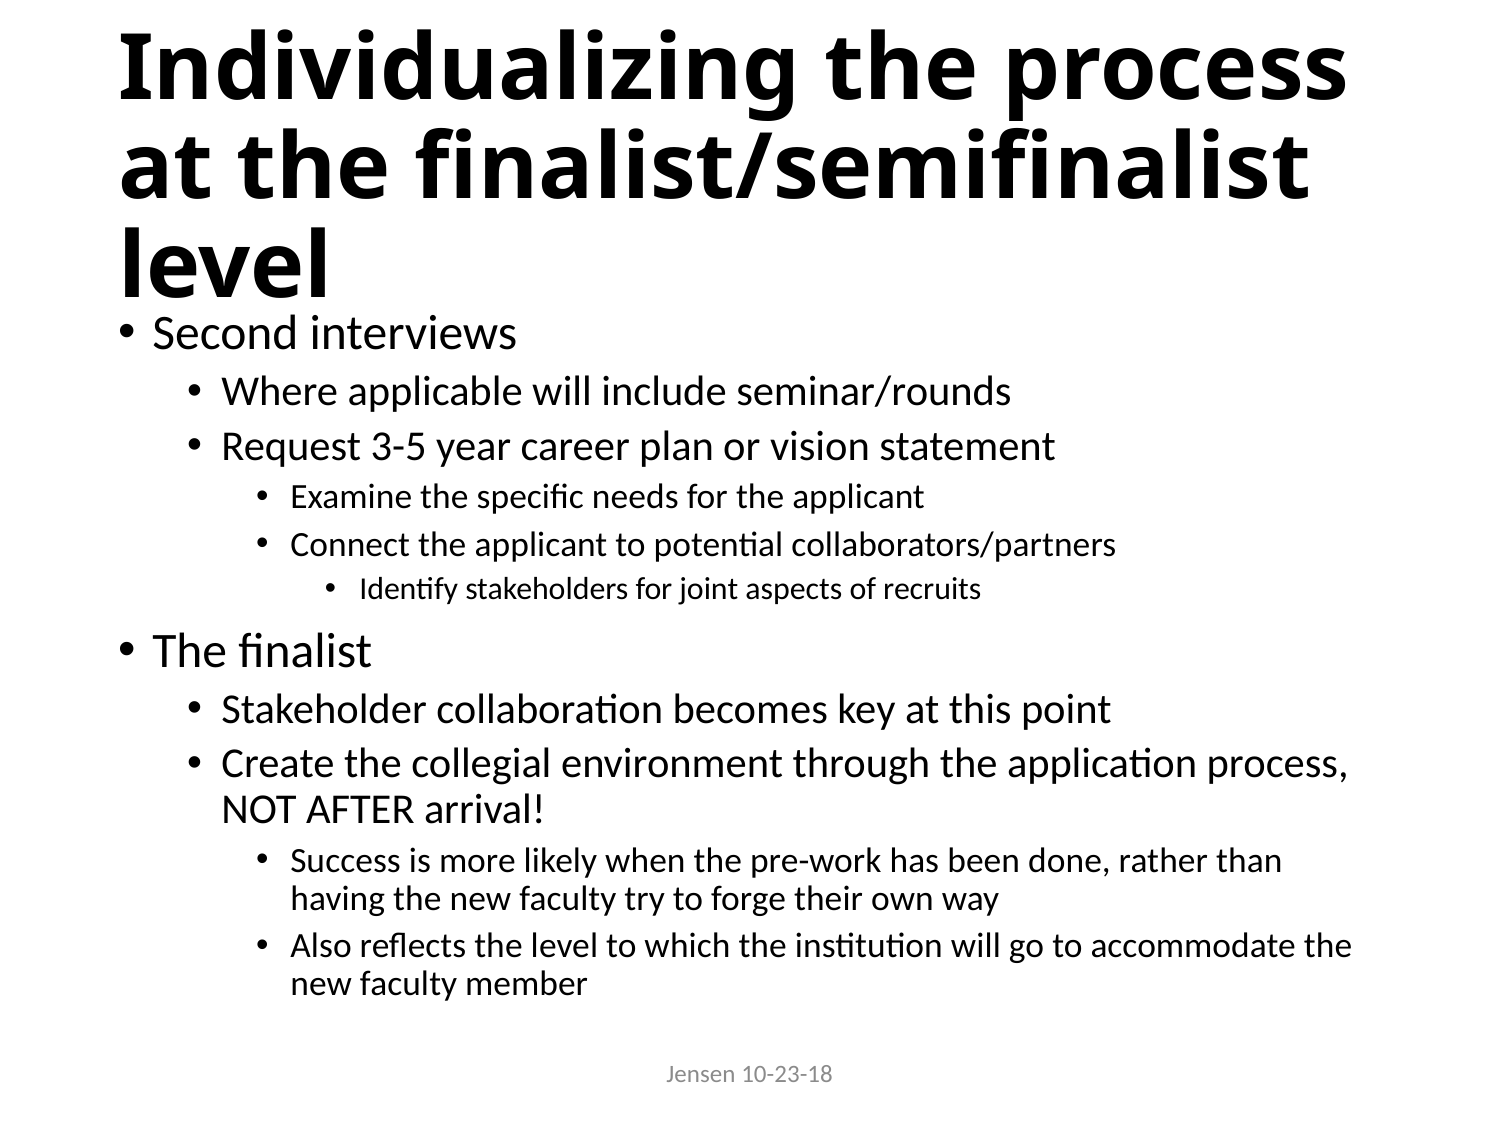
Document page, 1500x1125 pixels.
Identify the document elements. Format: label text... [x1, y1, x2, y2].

list Second interviews Where applicable will include seminar/rounds Request 3-5 year career plan or vision statement Examine the specific needs for the applicant Connect the applicant to potential collaborators/partners Identify stakeholders for joint aspects of recruits The finalist Stakeholder collaboration becomes key at this point Create the collegial environment through the application process, NOT AFTER arrival! Success is more likely when the pre-work has been done, rather than having the new faculty try to forge their own way Also reflects the level to which the institution will go to accommodate the new faculty member [103, 299, 1397, 1014]
footer Jensen 10-23-18 [496, 1042, 1004, 1103]
title Individualizing the process at the finalist/semifinalist level [103, 59, 1397, 278]
